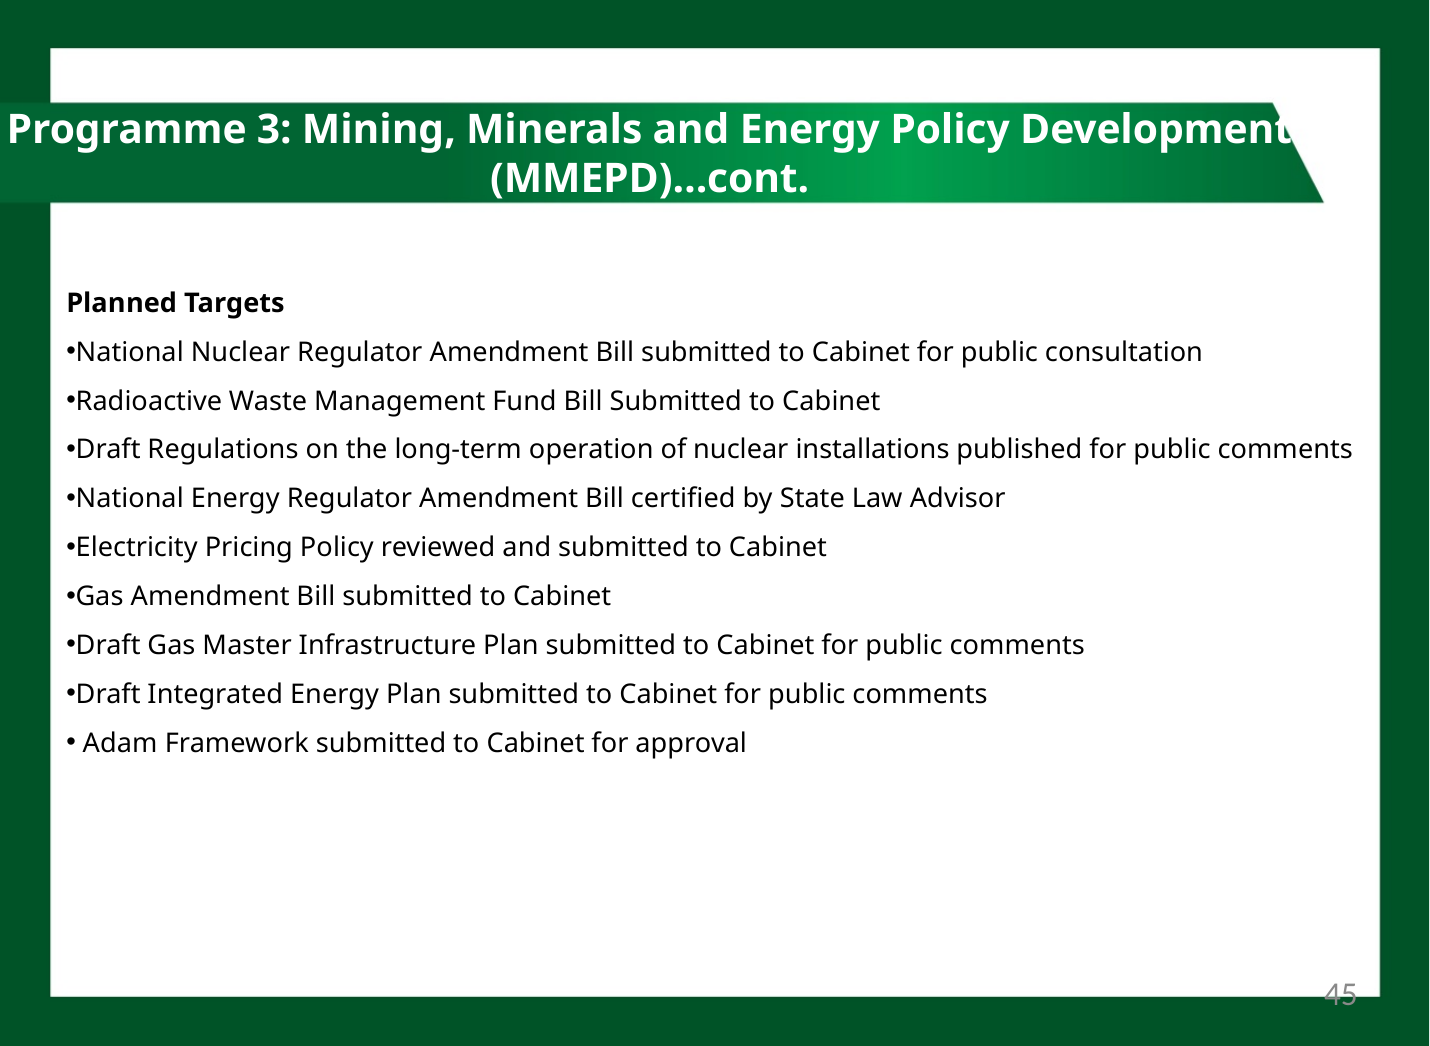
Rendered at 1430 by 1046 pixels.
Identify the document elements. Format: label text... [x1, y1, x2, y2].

text_box Planned Targets National Nuclear Regulator Amendment Bill submitted to Cabinet for public consultation Radioactive Waste Management Fund Bill Submitted to Cabinet Draft Regulations on the long-term operation of nuclear installations published for public comments National Energy Regulator Amendment Bill certified by State Law Advisor Electricity Pricing Policy reviewed and submitted to Cabinet Gas Amendment Bill submitted to Cabinet Draft Gas Master Infrastructure Plan submitted to Cabinet for public comments Draft Integrated Energy Plan submitted to Cabinet for public comments Adam Framework submitted to Cabinet for approval [51, 261, 1373, 814]
slide_number 45 [1028, 972, 1358, 1013]
picture [0, 0, 1430, 1046]
title Programme 3: Mining, Minerals and Energy Policy Development (MMEPD)…cont. [0, 101, 1299, 278]
